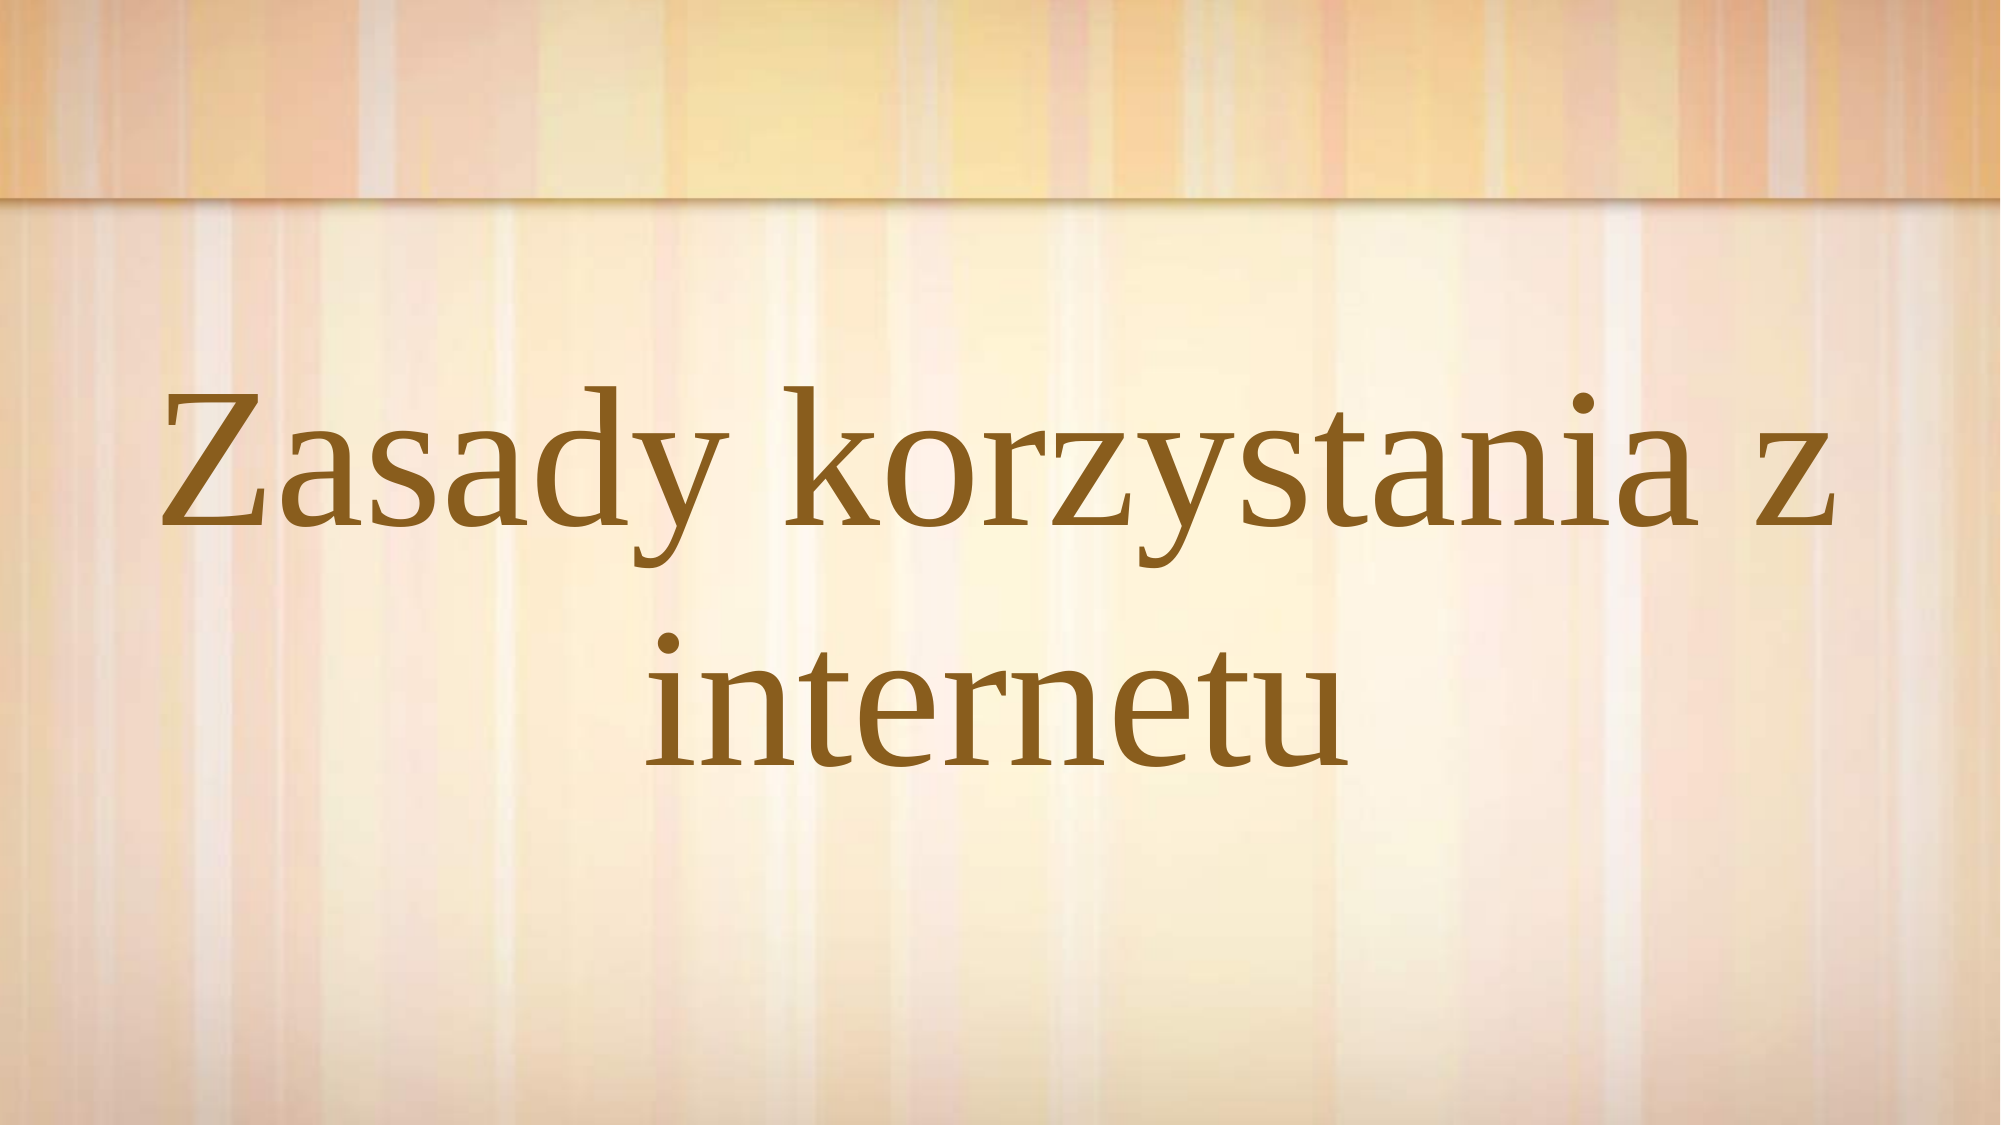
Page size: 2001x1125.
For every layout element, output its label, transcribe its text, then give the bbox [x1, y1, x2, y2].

title Zasady korzystania z internetu [16, 19, 1979, 1113]
picture [0, 0, 2001, 1125]
